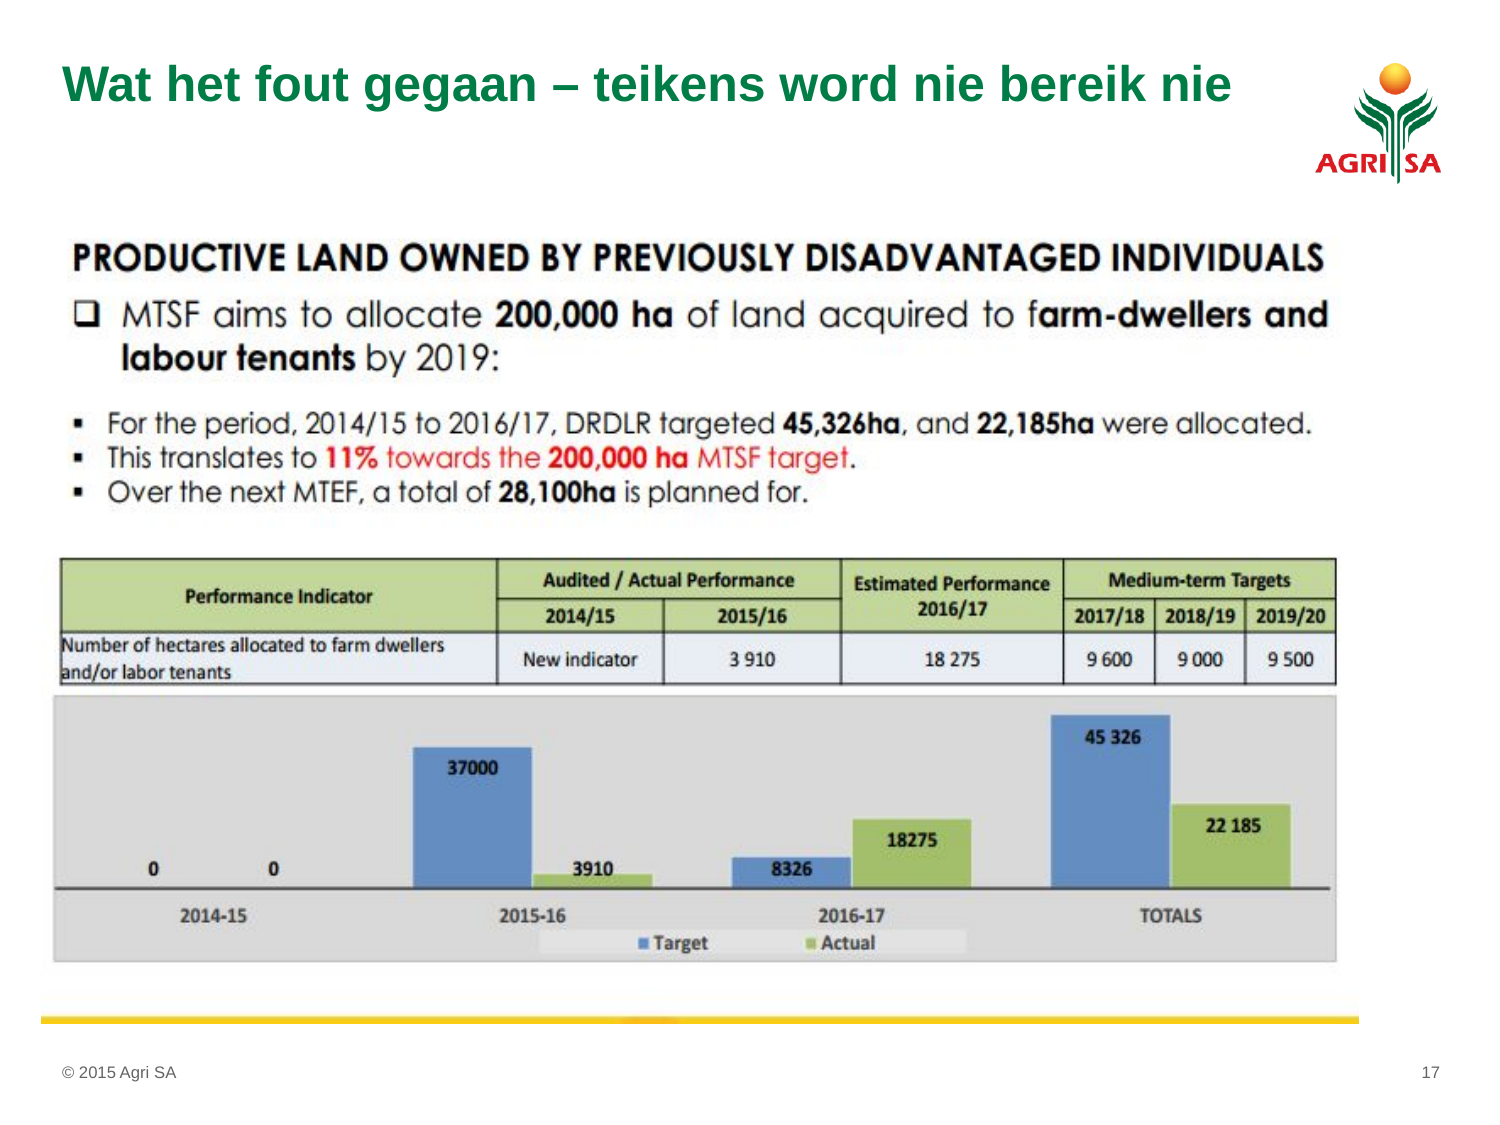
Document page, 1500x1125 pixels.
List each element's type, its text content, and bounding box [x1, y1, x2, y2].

title Wat het fout gegaan – teikens word nie bereik nie [62, 51, 1265, 189]
picture [1315, 63, 1441, 184]
slide_number 17 [1310, 1051, 1441, 1093]
footer © 2015 Agri SA [62, 1051, 1303, 1093]
picture [41, 209, 1359, 1024]
